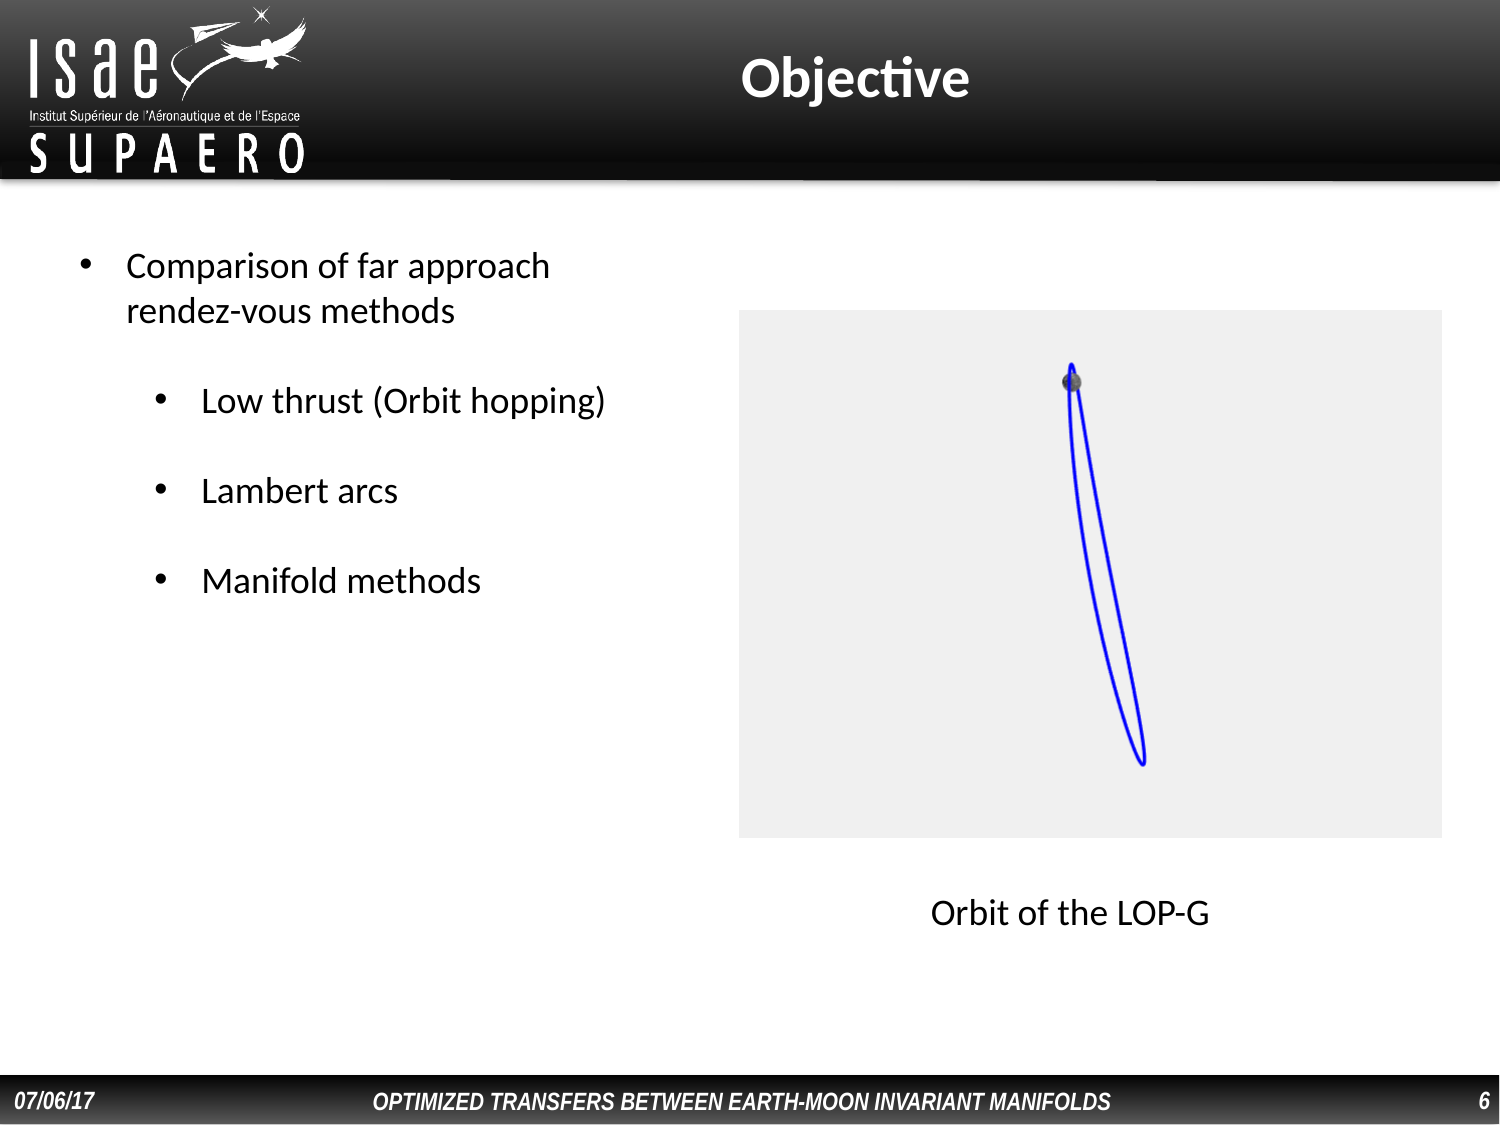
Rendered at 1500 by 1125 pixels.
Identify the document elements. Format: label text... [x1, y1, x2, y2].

footer OPTIMIZED TRANSFERS BETWEEN EARTH-MOON INVARIANT MANIFOLDS [264, 1070, 1220, 1125]
text_box Comparison of far approach rendez-vous methods Low thrust (Orbit hopping) Lambert arcs Manifold methods [64, 233, 682, 609]
slide_number 6 [1154, 1069, 1500, 1125]
picture [29, 6, 306, 173]
picture [738, 310, 1442, 838]
text_box Objective [422, 32, 1290, 163]
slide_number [0, 1069, 350, 1125]
text_box Orbit of the LOP-G [841, 880, 1340, 941]
